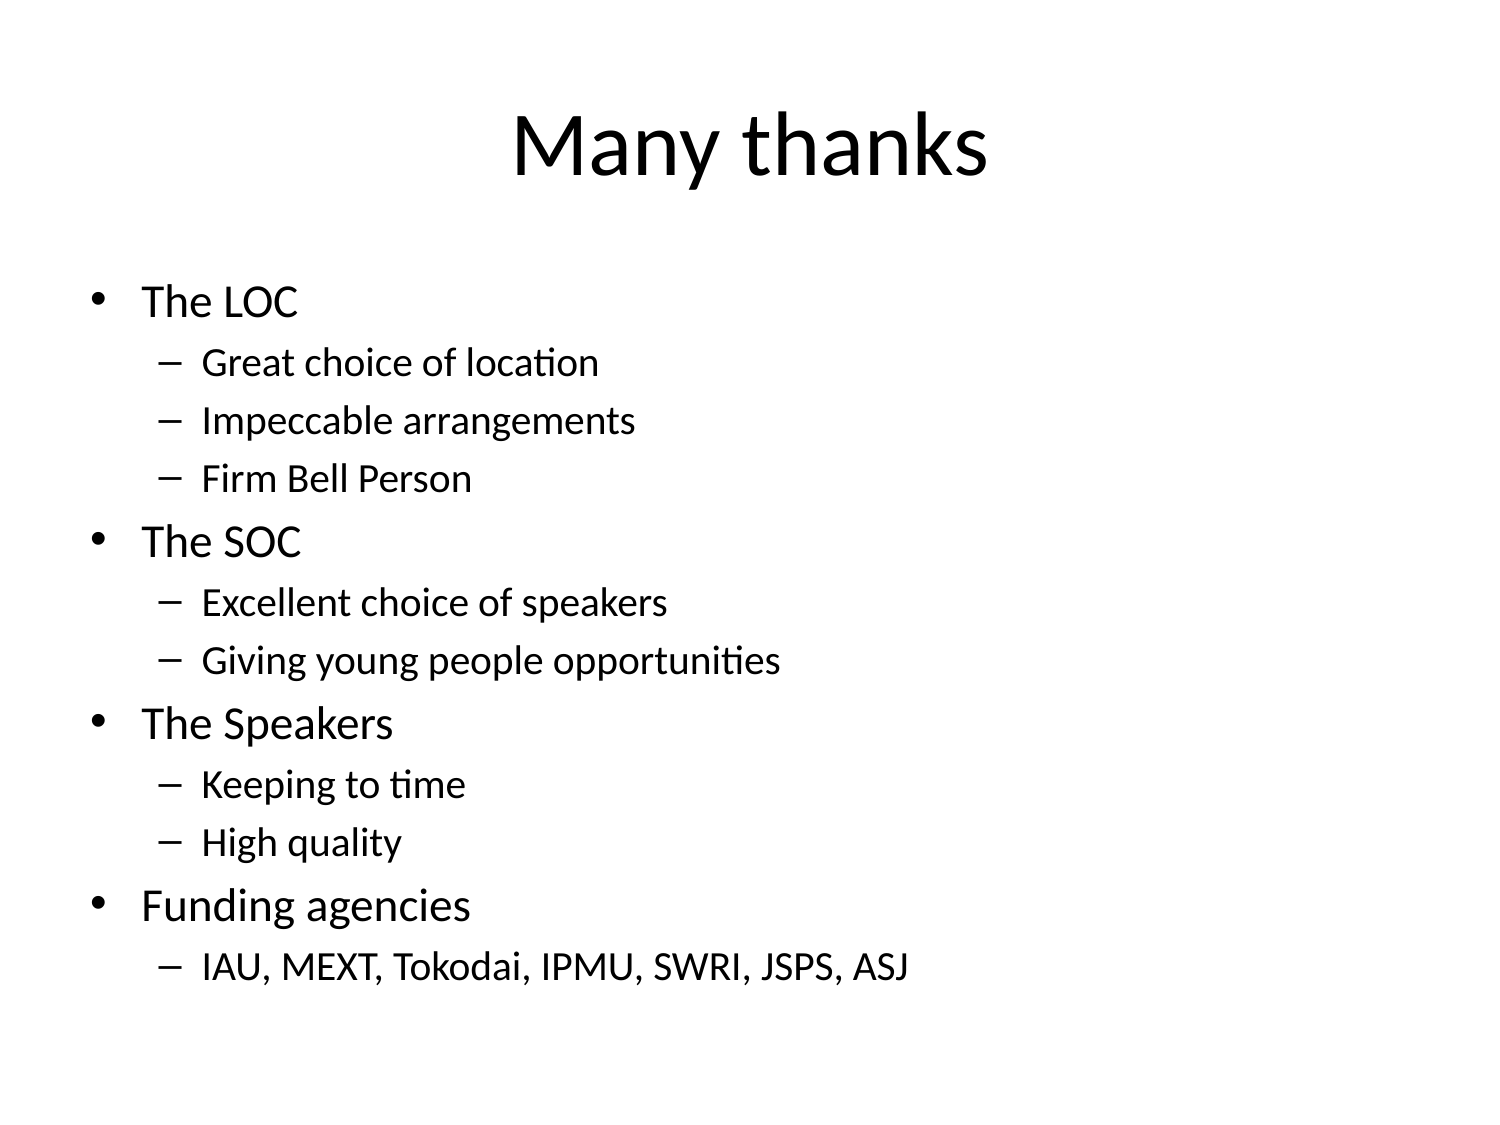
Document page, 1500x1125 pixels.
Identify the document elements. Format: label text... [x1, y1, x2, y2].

list The LOC Great choice of location Impeccable arrangements Firm Bell Person The SOC Excellent choice of speakers Giving young people opportunities The Speakers Keeping to time High quality Funding agencies IAU, MEXT, Tokodai, IPMU, SWRI, JSPS, ASJ [75, 262, 1425, 1005]
title Many thanks [75, 45, 1425, 233]
